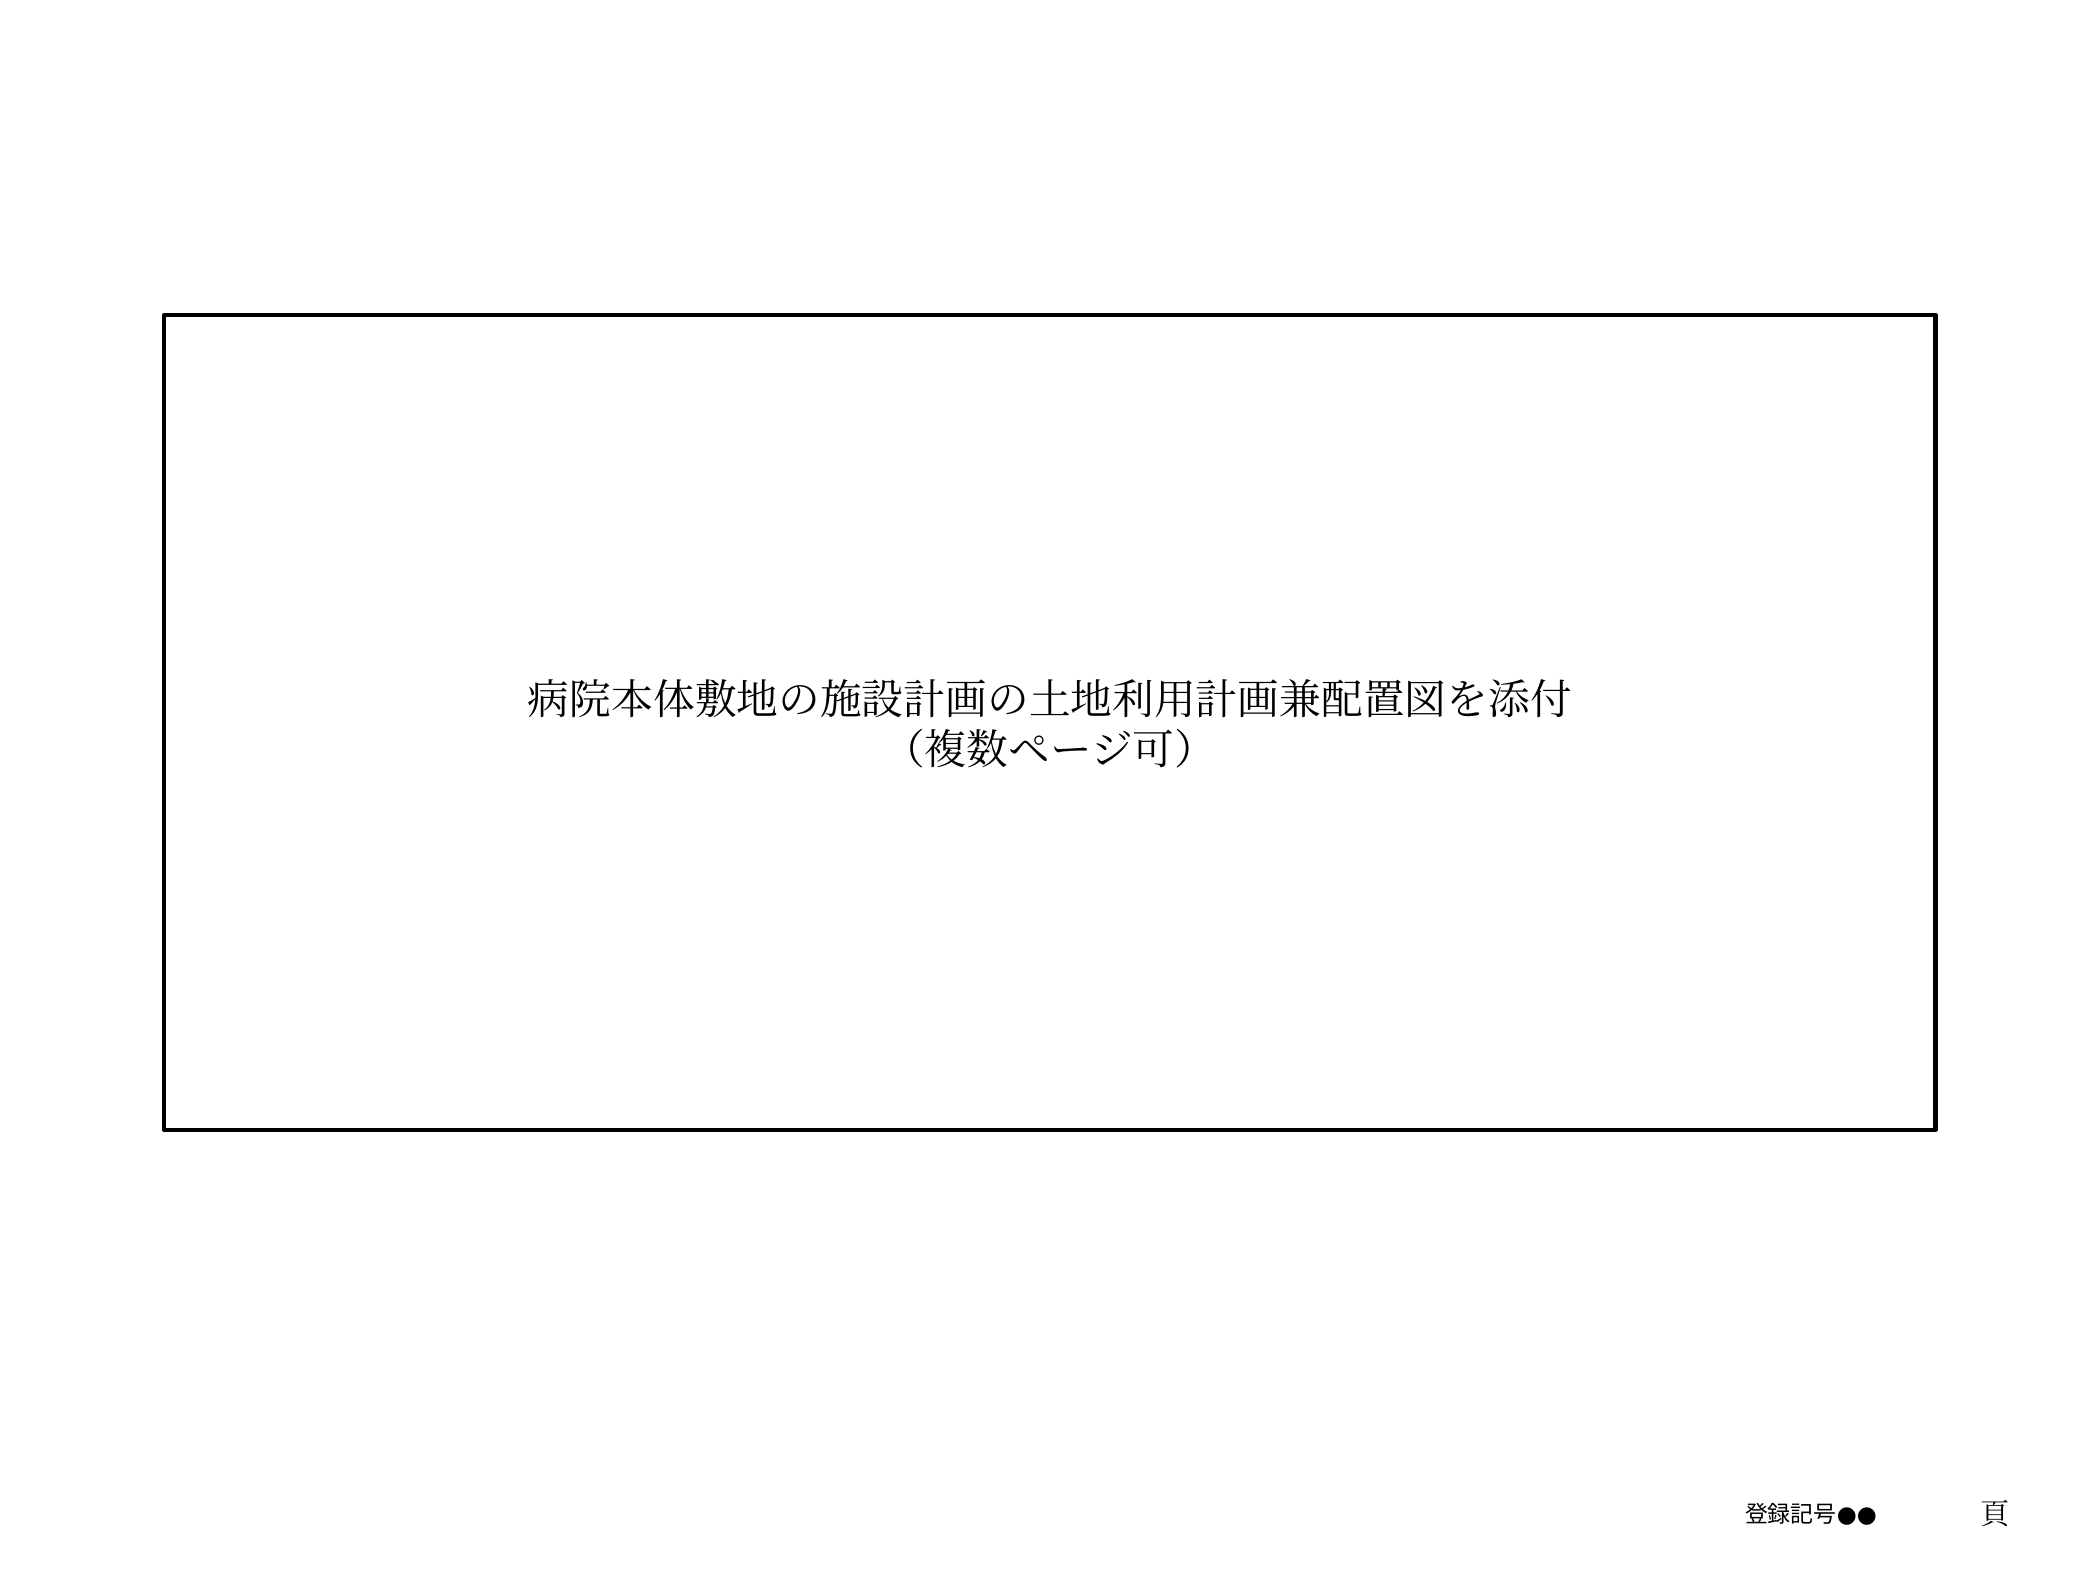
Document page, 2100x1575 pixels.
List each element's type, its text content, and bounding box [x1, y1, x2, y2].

slide_number 頁 [1912, 1471, 2031, 1556]
text_box 病院本体敷地の施設計画の土地利用計画兼配置図を添付 （複数ページ可） [162, 313, 1938, 1132]
footer 登録記号●● [1674, 1471, 1912, 1556]
